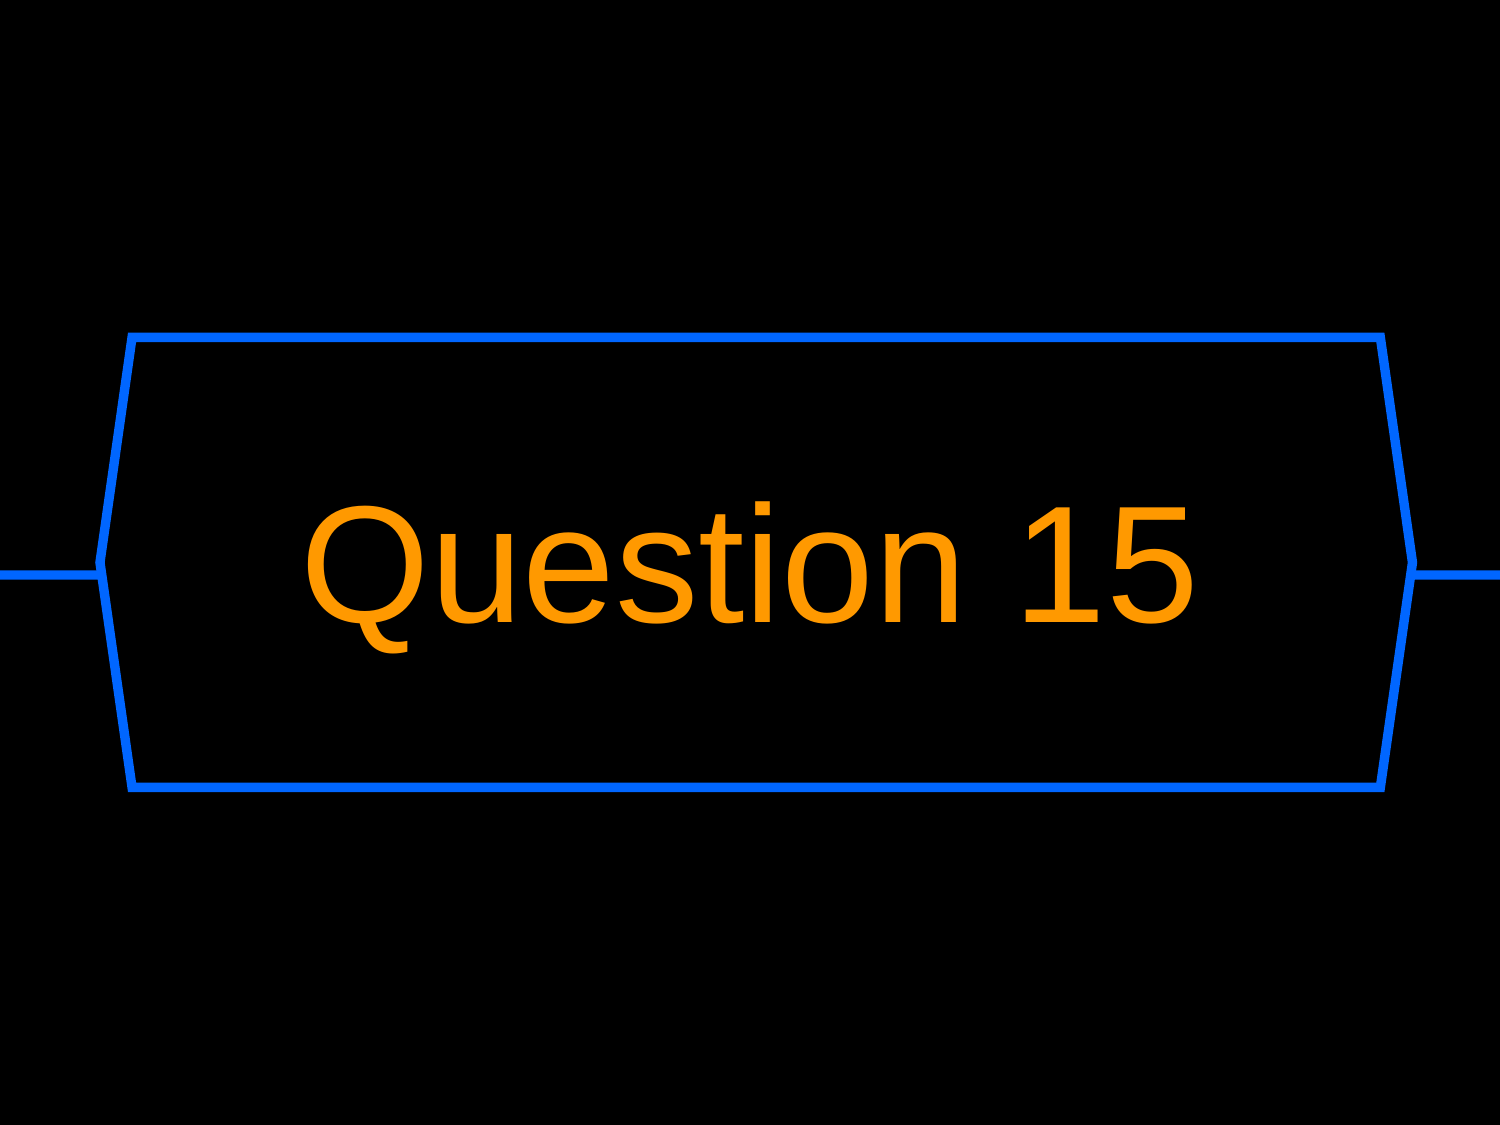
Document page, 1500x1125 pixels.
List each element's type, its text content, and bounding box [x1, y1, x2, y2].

title Question 15 [112, 462, 1388, 650]
text_box [112, 337, 1413, 788]
text_box [99, 478, 112, 647]
